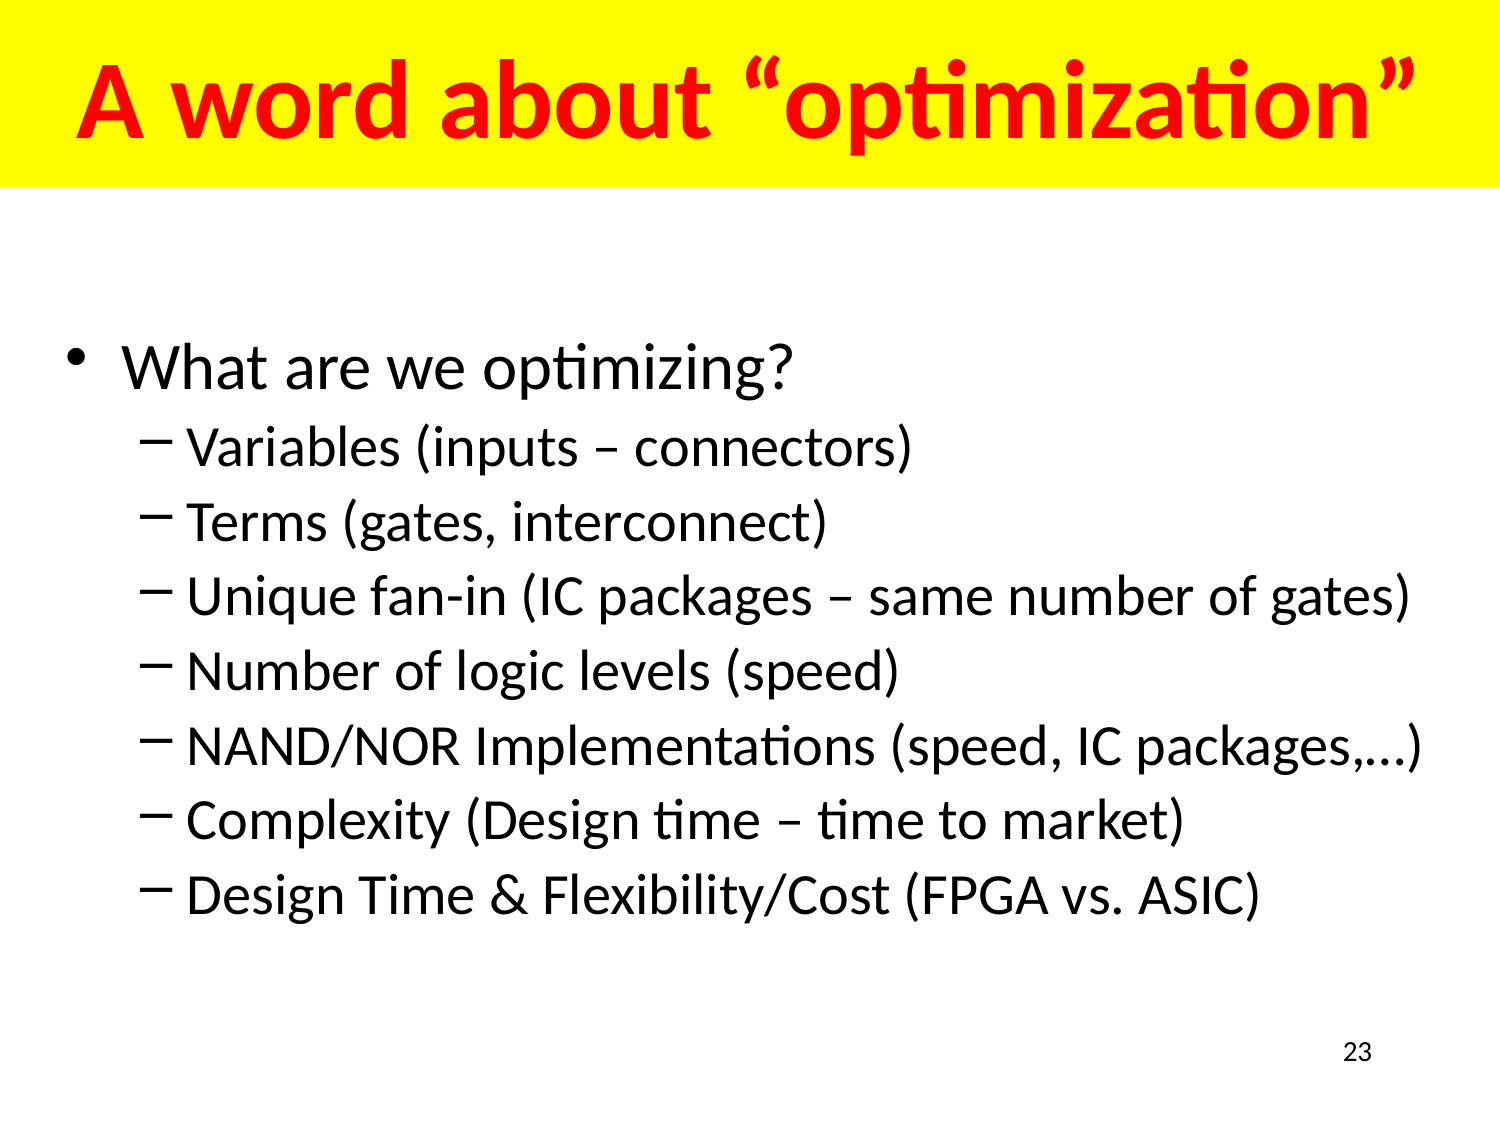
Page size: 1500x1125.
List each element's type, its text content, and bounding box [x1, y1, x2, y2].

list What are we optimizing? Variables (inputs – connectors) Terms (gates, interconnect) Unique fan-in (IC packages – same number of gates) Number of logic levels (speed) NAND/NOR Implementations (speed, IC packages,…) Complexity (Design time – time to market) Design Time & Flexibility/Cost (FPGA vs. ASIC) [49, 324, 1500, 1001]
title A word about “optimization” [0, 0, 1500, 188]
slide_number 23 [1074, 1024, 1388, 1101]
